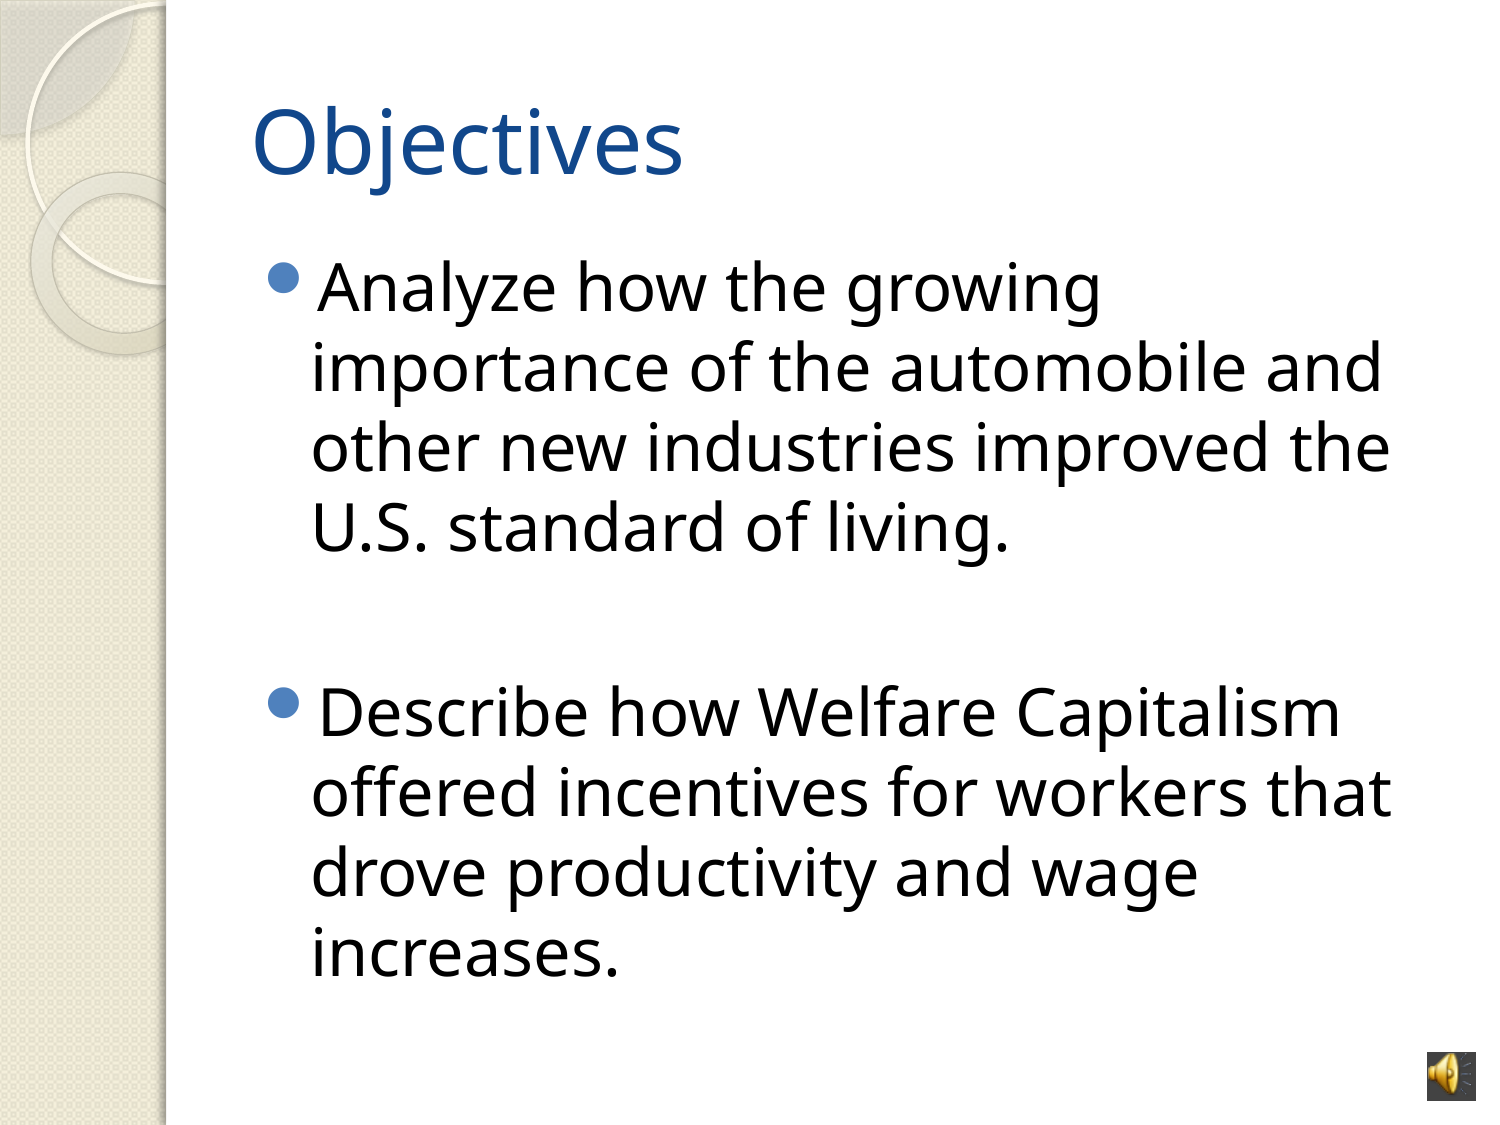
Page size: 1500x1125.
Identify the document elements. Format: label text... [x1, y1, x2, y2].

title Objectives [235, 45, 1466, 233]
list Analyze how the growing importance of the automobile and other new industries improved the U.S. standard of living. Describe how Welfare Capitalism offered incentives for workers that drove productivity and wage increases. [235, 237, 1466, 1025]
picture [1426, 1051, 1477, 1102]
